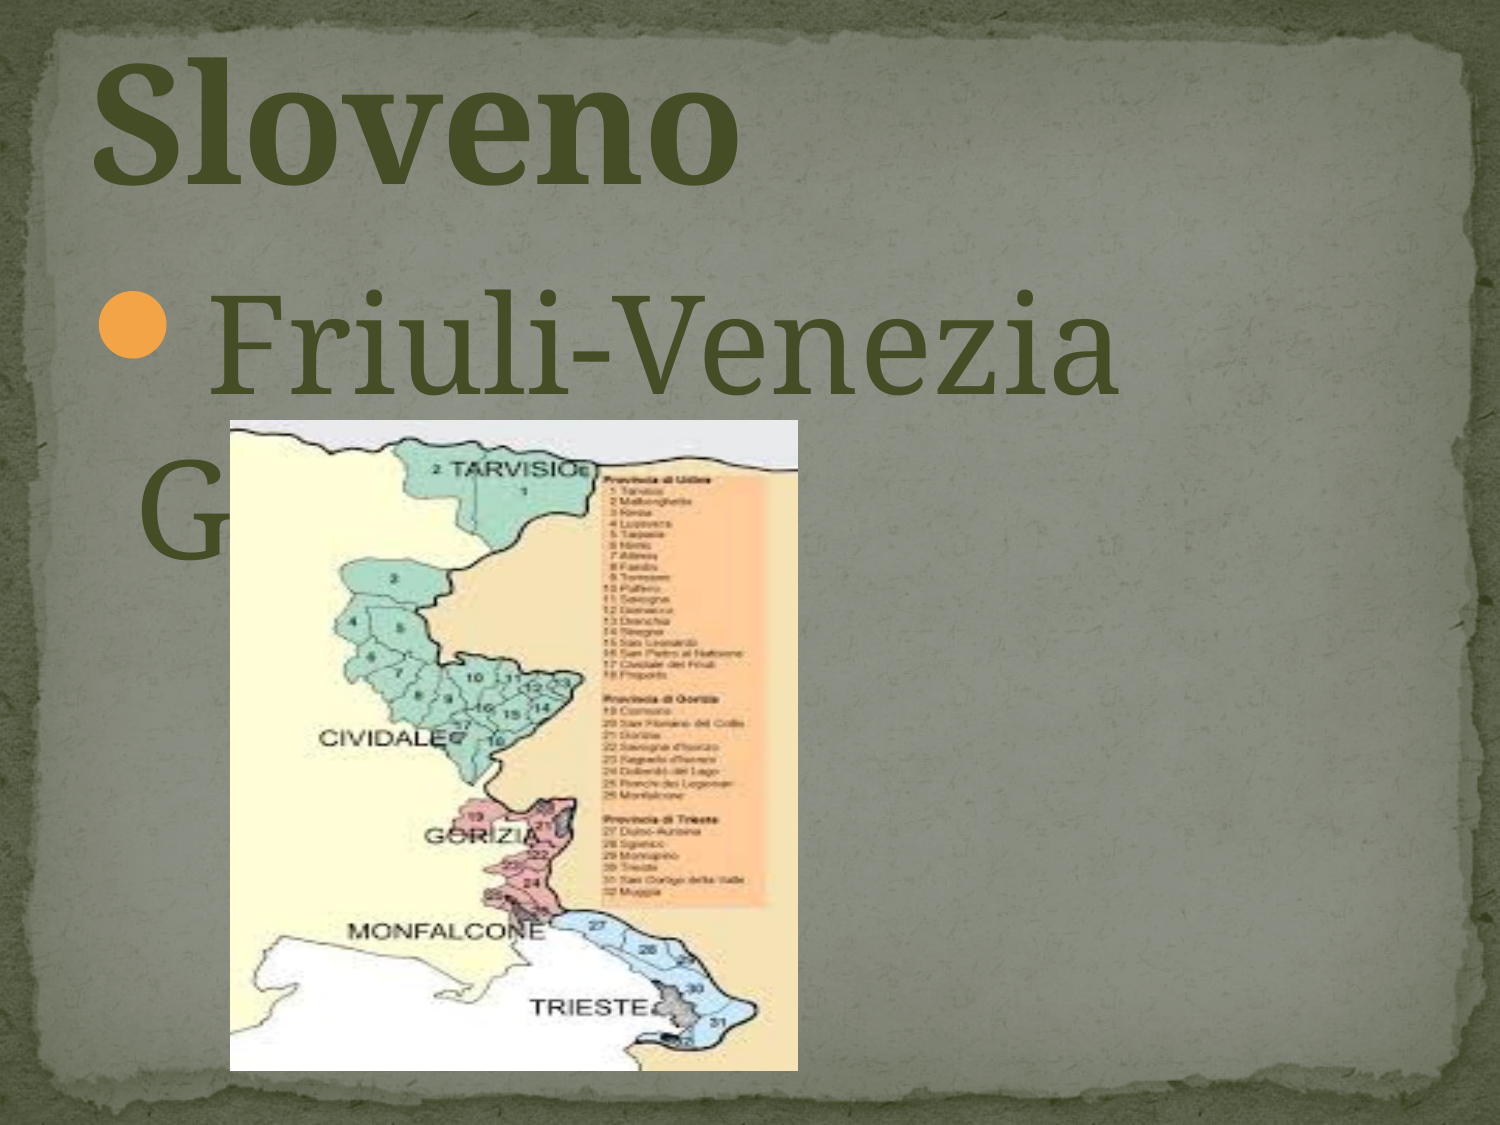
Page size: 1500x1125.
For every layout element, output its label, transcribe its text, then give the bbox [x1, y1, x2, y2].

picture [230, 420, 798, 1071]
list Friuli-Venezia Giulia [75, 249, 1425, 1000]
title Sloveno [74, 24, 1425, 225]
